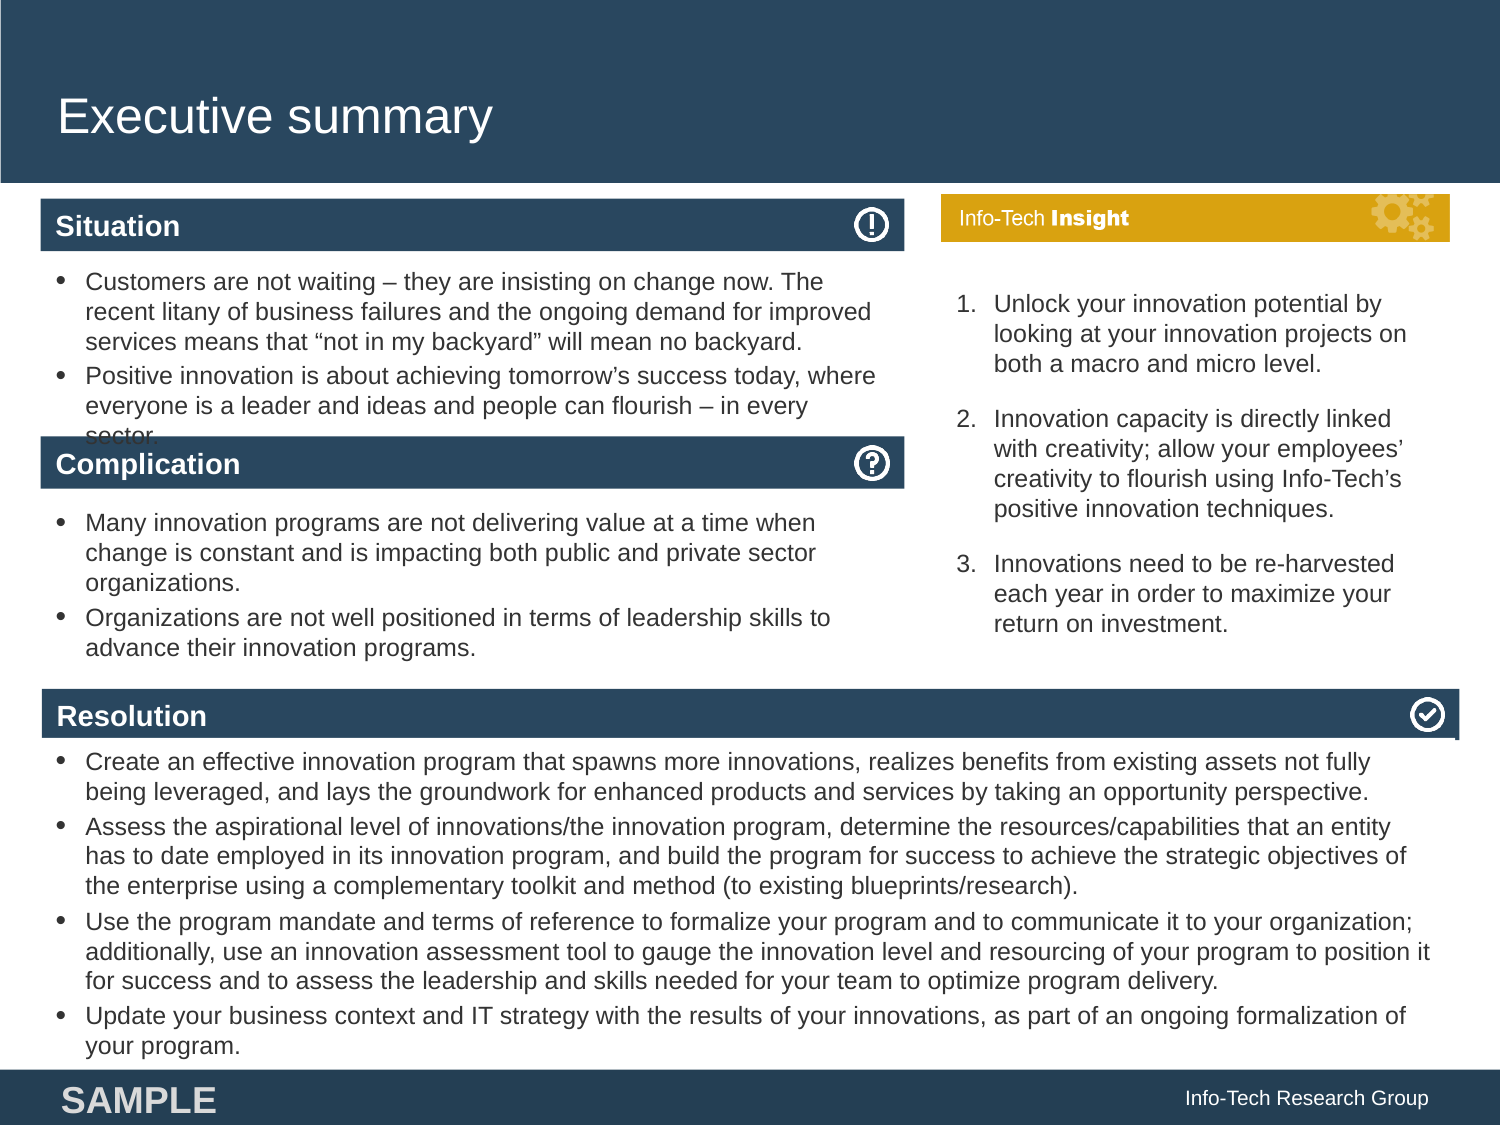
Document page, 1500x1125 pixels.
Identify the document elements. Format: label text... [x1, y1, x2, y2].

list Create an effective innovation program that spawns more innovations, realizes benefits from existing assets not fully being leveraged, and lays the groundwork for enhanced products and services by taking an opportunity perspective. Assess the aspirational level of innovations/the innovation program, determine the resources/capabilities that an entity has to date employed in its innovation program, and build the program for success to achieve the strategic objectives of the enterprise using a complementary toolkit and method (to existing blueprints/research). Use the program mandate and terms of reference to formalize your program and to communicate it to your organization; additionally, use an innovation assessment tool to gauge the innovation level and resourcing of your program to position it for success and to assess the leadership and skills needed for your team to optimize program delivery. Update your business context and IT strategy with the results of your innovations, as part of an ongoing formalization of your program. [40, 737, 1456, 1062]
list Many innovation programs are not delivering value at a time when change is constant and is impacting both public and private sector organizations. Organizations are not well positioned in terms of leadership skills to advance their innovation programs. [40, 498, 904, 677]
picture [941, 194, 1450, 242]
picture [854, 445, 890, 481]
list Unlock your innovation potential by looking at your innovation projects on both a macro and micro level. Innovation capacity is directly linked with creativity; allow your employees’ creativity to flourish using Info-Tech’s positive innovation techniques. Innovations need to be re-harvested each year in order to maximize your return on investment. [940, 254, 1448, 670]
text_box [0, 1069, 1500, 1125]
picture [854, 207, 889, 242]
list Customers are not waiting – they are insisting on change now. The recent litany of business failures and the ongoing demand for improved services means that “not in my backyard” will mean no backyard. Positive innovation is about achieving tomorrow’s success today, where everyone is a leader and ideas and people can flourish – in every sector. [40, 257, 904, 435]
title Executive summary [41, 41, 1457, 187]
picture [1410, 697, 1445, 732]
